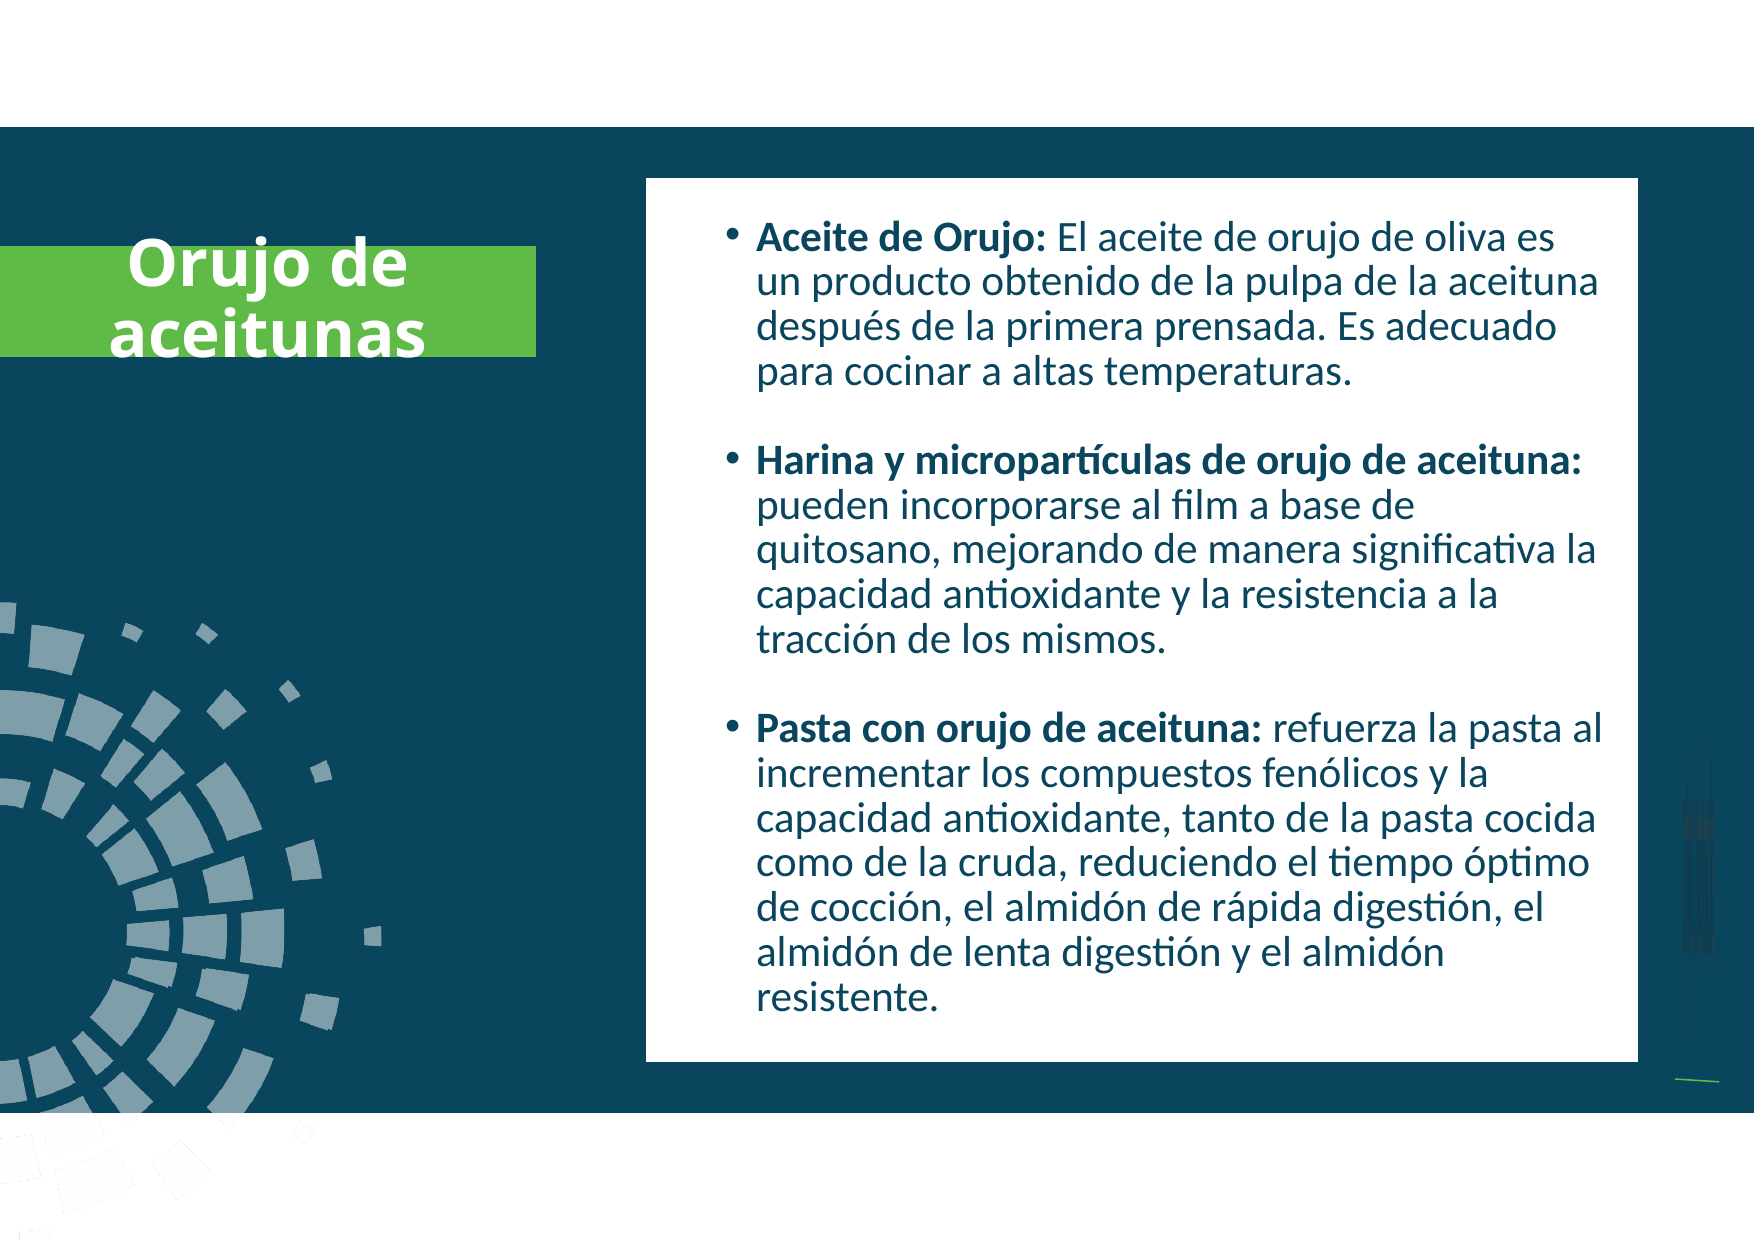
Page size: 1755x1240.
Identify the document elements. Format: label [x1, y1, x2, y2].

text_box [699, 1037, 1584, 1117]
text_box [693, 215, 1607, 1028]
text_box [1682, 685, 1715, 1070]
text_box [0, 567, 378, 1240]
text_box [0, 245, 537, 357]
text_box [699, 123, 1584, 214]
text_box [383, 0, 1371, 1240]
